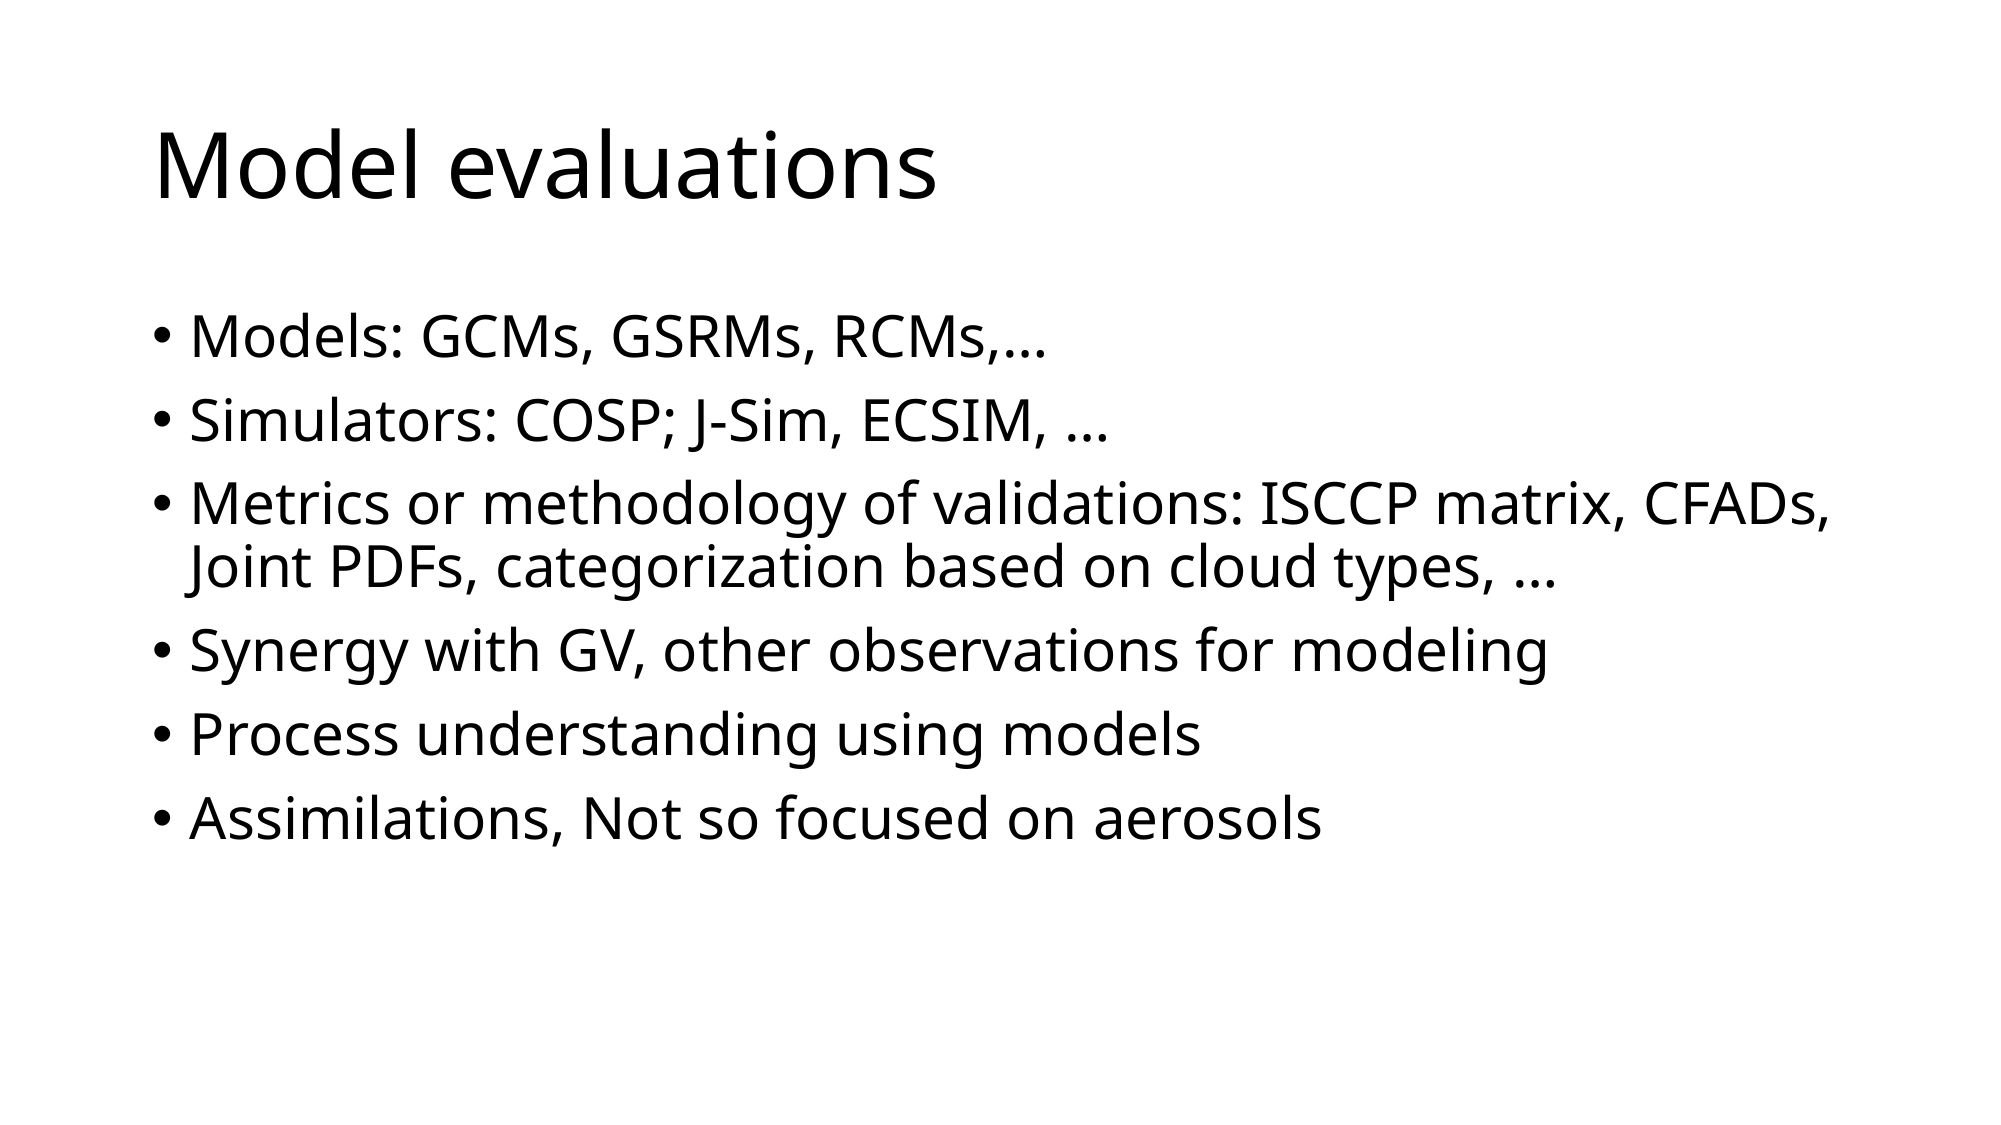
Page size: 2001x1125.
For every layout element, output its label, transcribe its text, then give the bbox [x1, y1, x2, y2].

list Models: GCMs, GSRMs, RCMs,… Simulators: COSP; J-Sim, ECSIM, … Metrics or methodology of validations: ISCCP matrix, CFADs, Joint PDFs, categorization based on cloud types, … Synergy with GV, other observations for modeling Process understanding using models Assimilations, Not so focused on aerosols [137, 299, 1863, 1014]
title Model evaluations [137, 59, 1863, 278]
